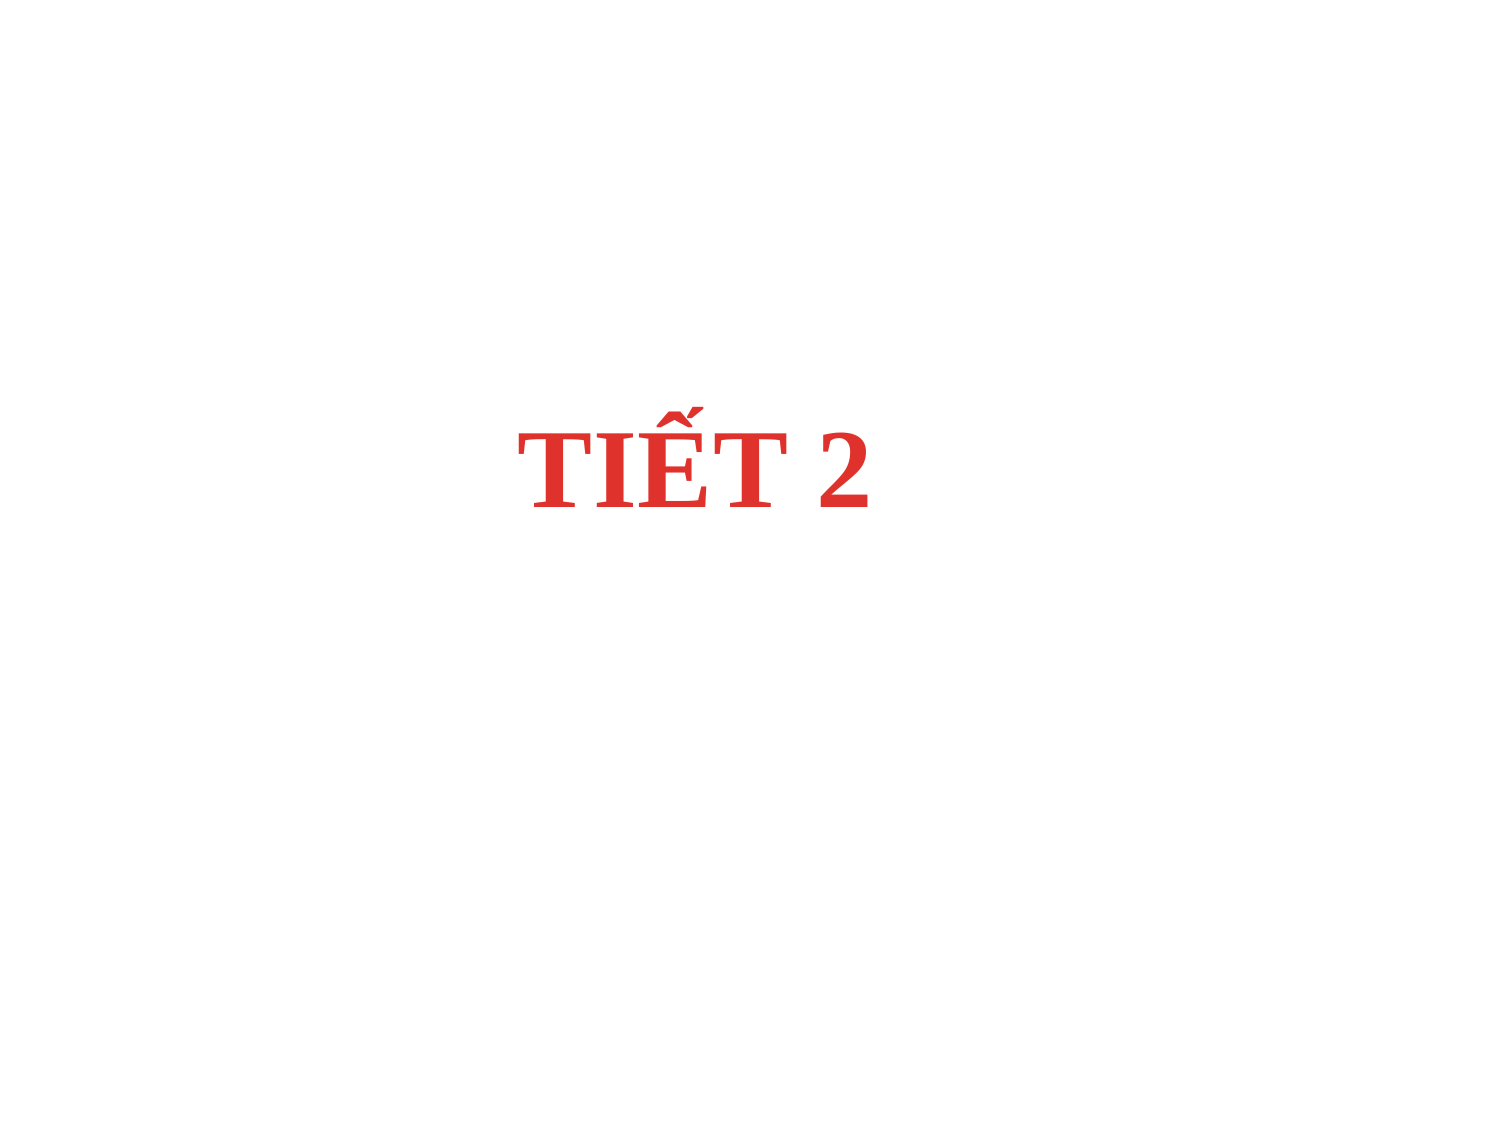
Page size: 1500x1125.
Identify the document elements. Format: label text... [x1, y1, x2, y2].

text_box TIẾT 2 [502, 387, 889, 538]
